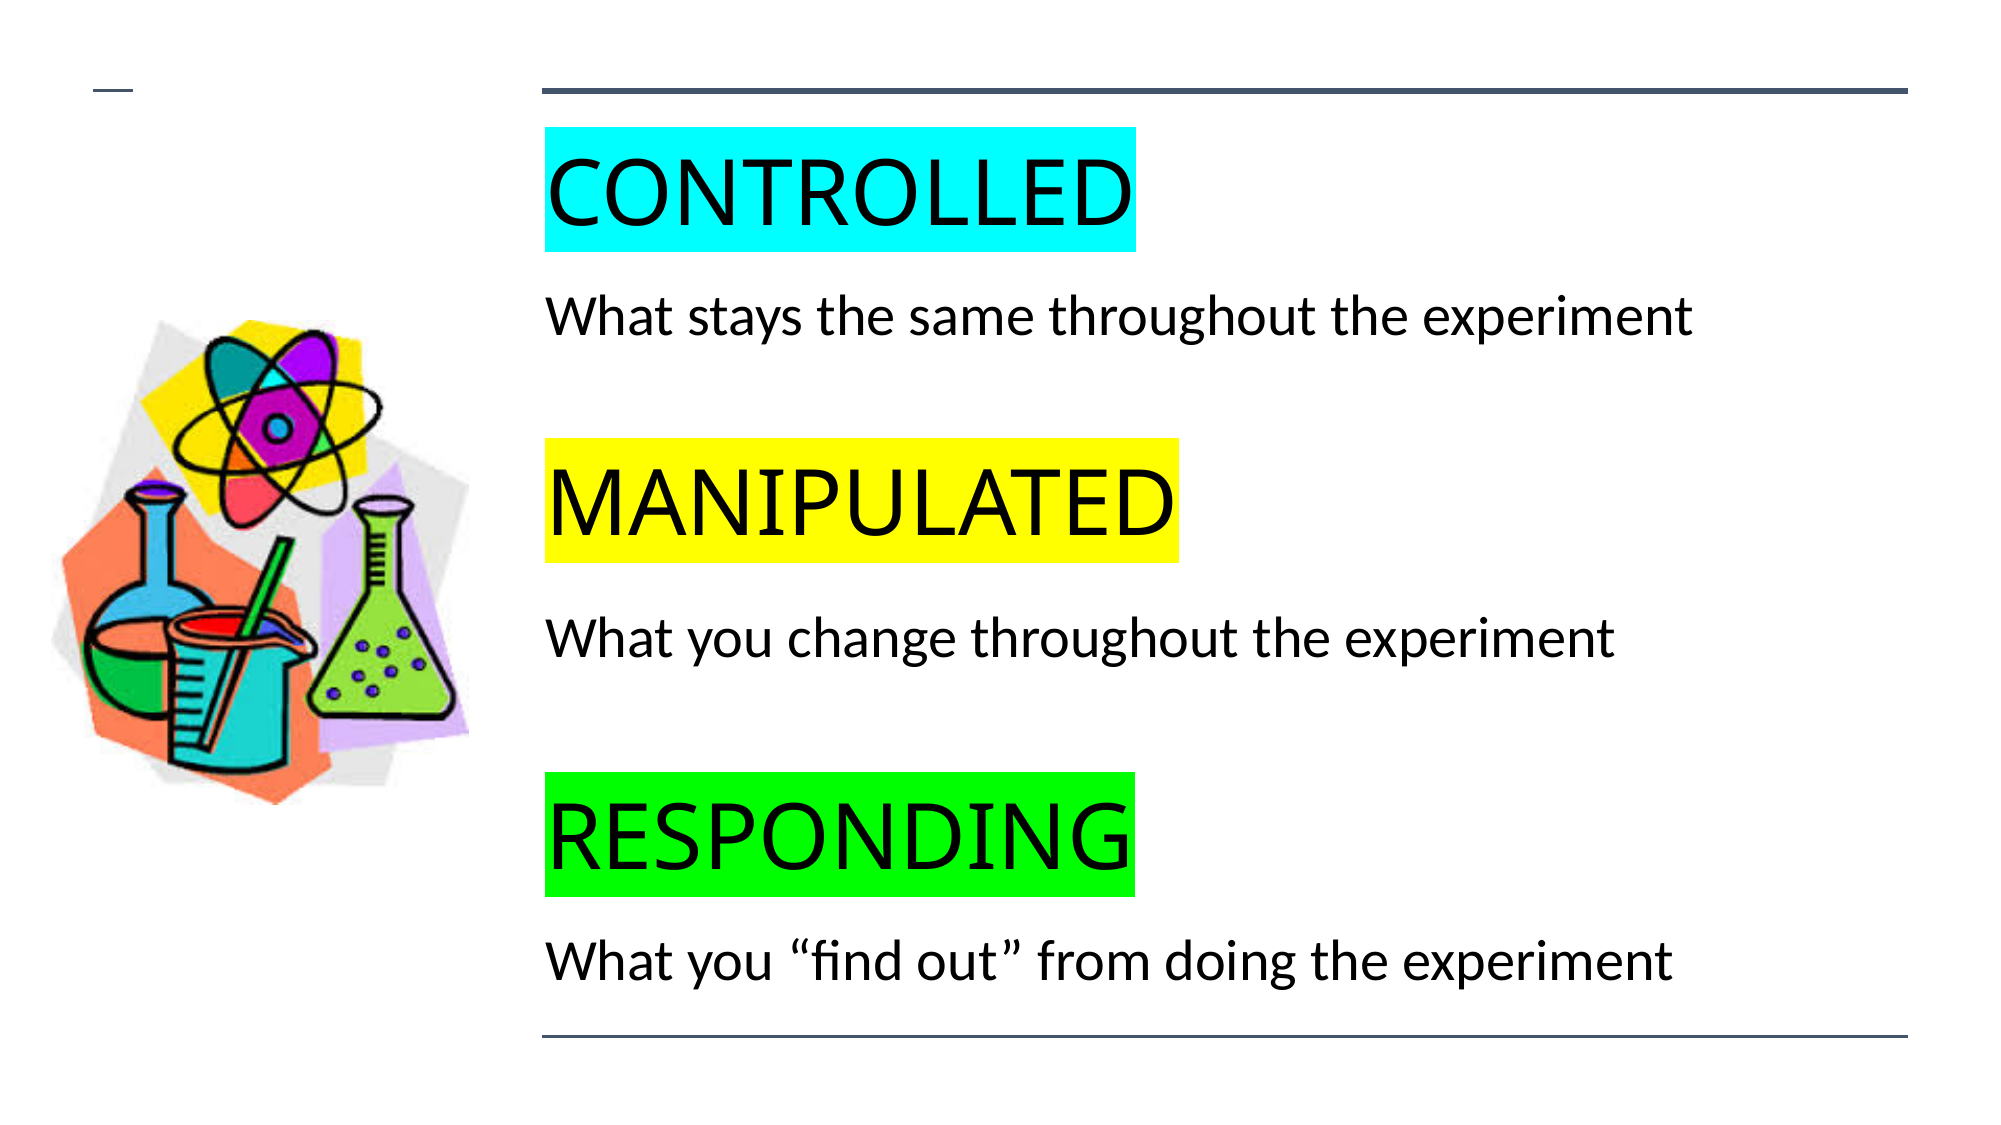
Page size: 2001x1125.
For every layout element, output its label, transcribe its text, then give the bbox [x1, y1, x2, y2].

title MANIPULATED [525, 436, 1908, 576]
picture [51, 320, 469, 805]
list What you “find out” from doing the experiment [525, 909, 1908, 1049]
title RESPONDING [525, 770, 1908, 909]
list What you change throughout the experiment [525, 587, 1908, 727]
title CONTROLLED [525, 125, 1908, 264]
list What stays the same throughout the experiment [525, 264, 1908, 404]
